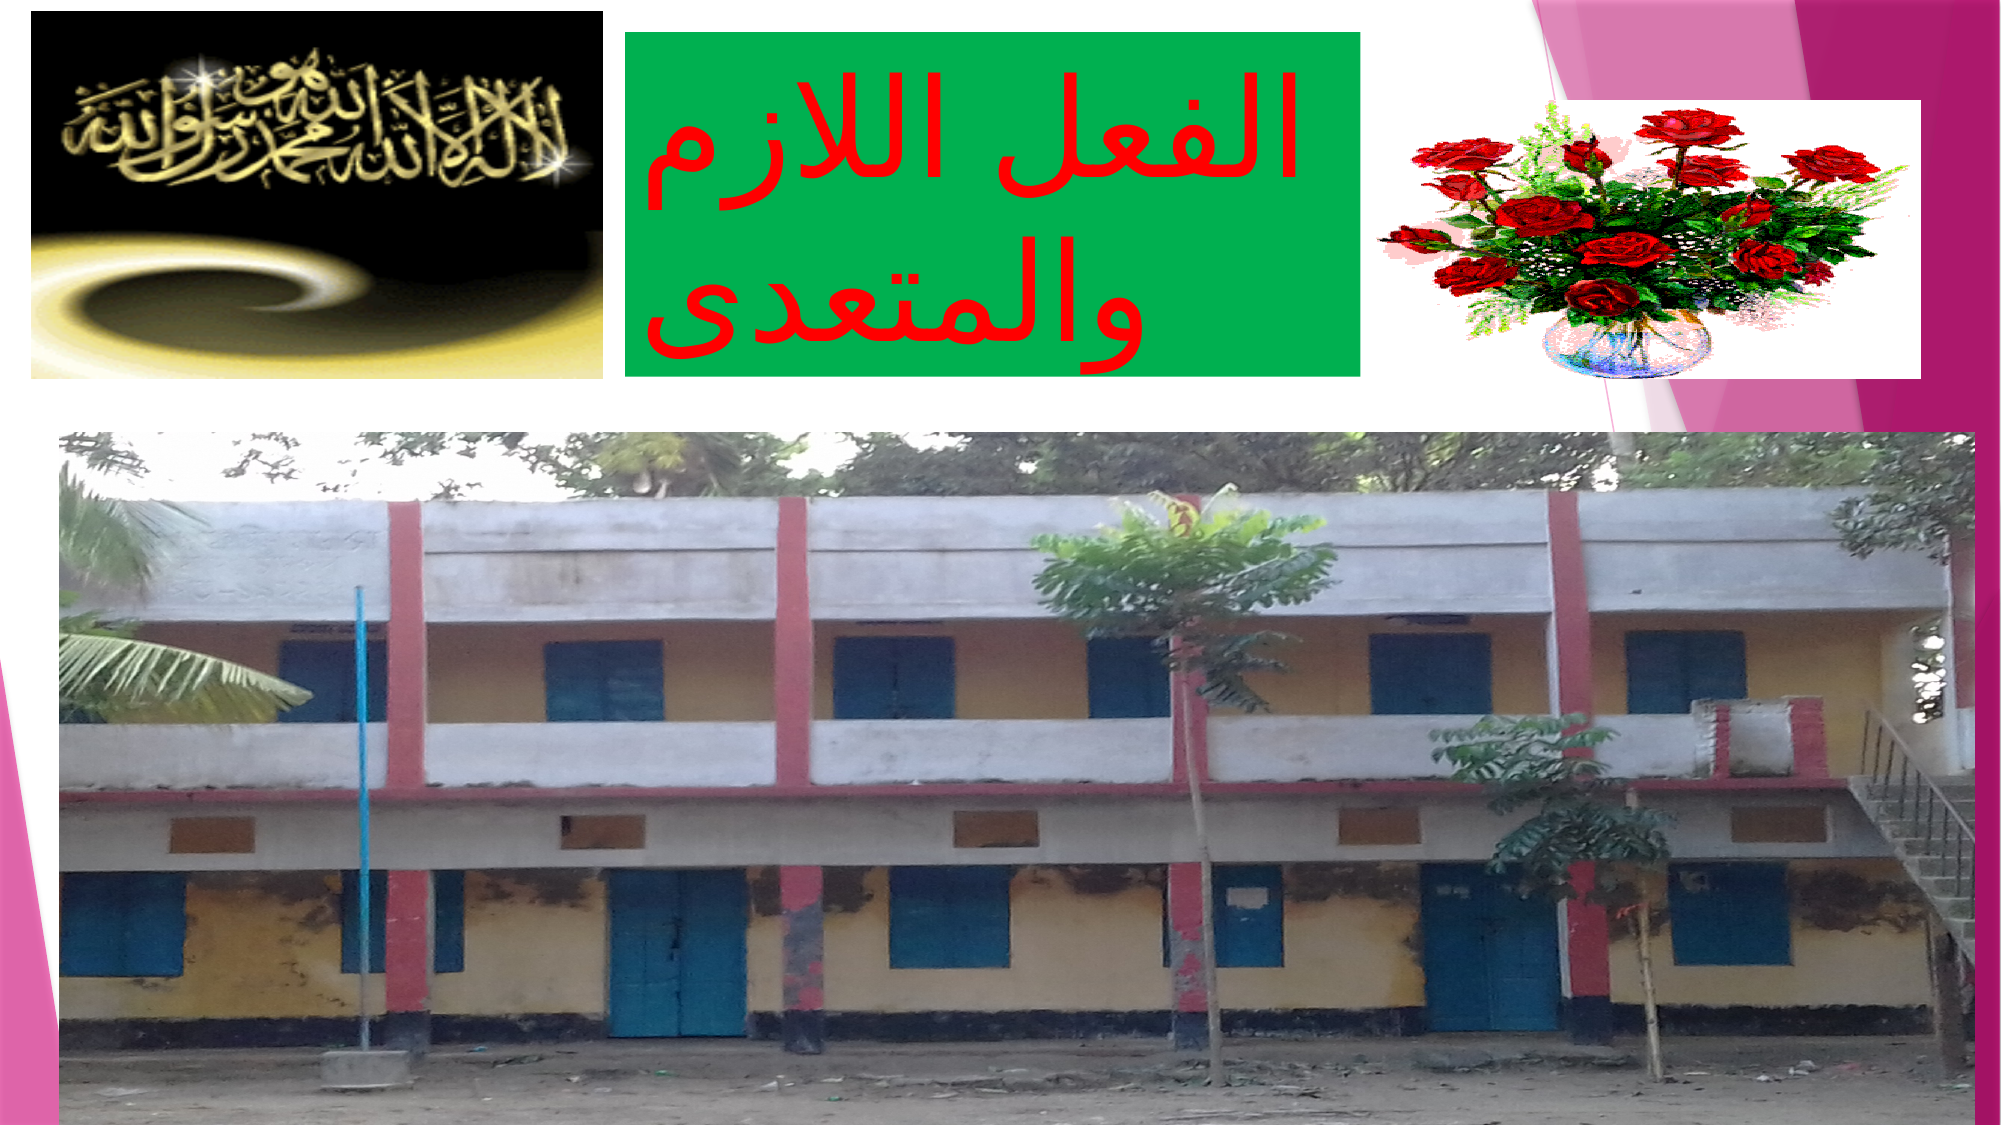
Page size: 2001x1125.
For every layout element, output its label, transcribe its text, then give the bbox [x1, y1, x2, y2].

text_box الفعل اللازم والمتعدى [625, 32, 1361, 377]
picture [31, 10, 603, 380]
picture [58, 432, 1976, 1125]
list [1372, 99, 1921, 380]
